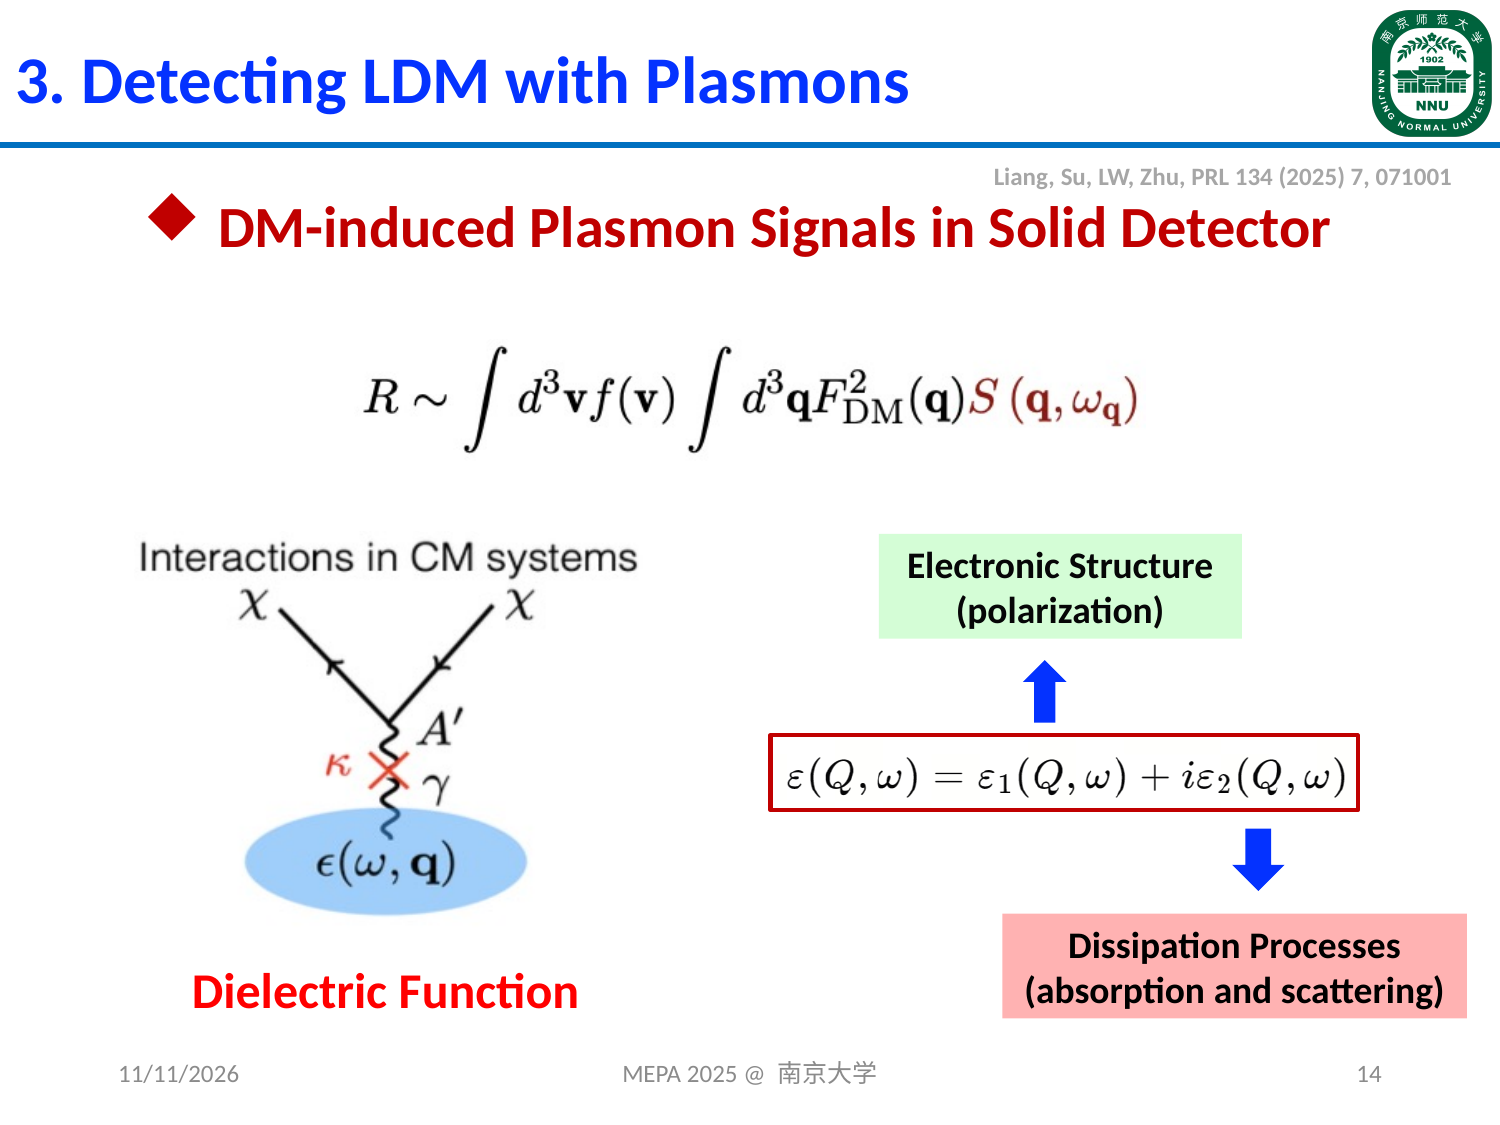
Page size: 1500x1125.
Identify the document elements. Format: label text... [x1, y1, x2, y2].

picture [1372, 10, 1492, 137]
picture [134, 531, 652, 935]
text_box [1022, 660, 1067, 723]
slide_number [103, 1042, 441, 1103]
slide_number 13 [1059, 1042, 1397, 1103]
picture [354, 339, 1146, 461]
text_box Electronic Structure (polarization) [878, 533, 1242, 639]
text_box Dielectric Function [177, 950, 609, 1026]
text_box Liang, Su, LW, Zhu, PRL 134 (2025) 7, 071001 [955, 153, 1492, 198]
picture [772, 737, 1356, 809]
footer MEPA 2025 @ 南京大学 [496, 1042, 1004, 1103]
text_box Dissipation Processes (absorption and scattering) [1002, 913, 1467, 1019]
text_box 3. Detecting LDM with Plasmons [0, 19, 1356, 144]
text_box DM-induced Plasmon Signals in Solid Detector [128, 182, 1347, 267]
text_box [1232, 828, 1285, 892]
